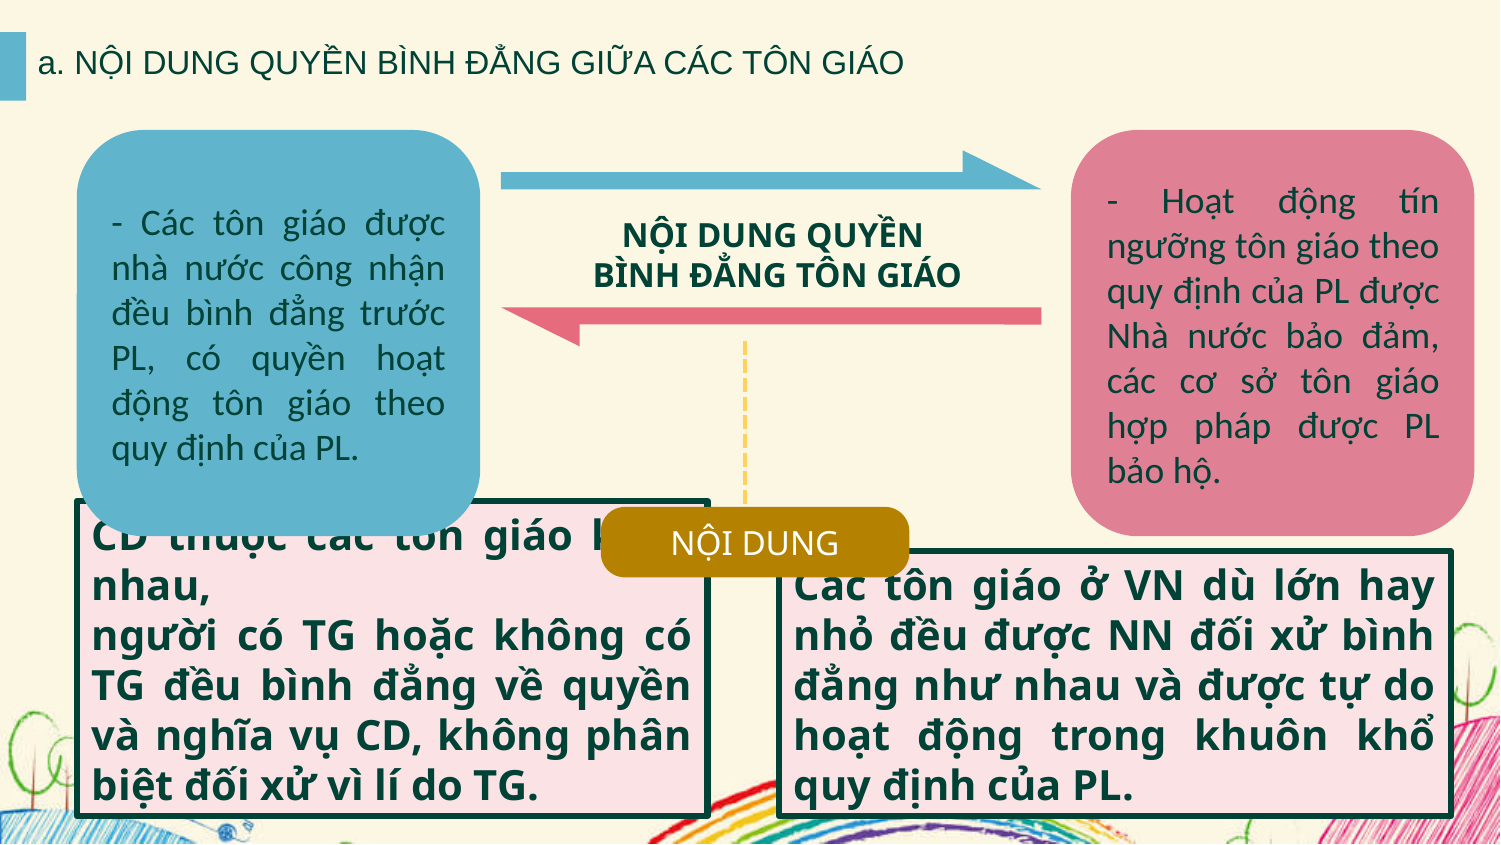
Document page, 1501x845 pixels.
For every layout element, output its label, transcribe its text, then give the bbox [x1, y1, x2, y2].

text_box CD thuộc các tôn giáo khác nhau, người có TG hoặc không có TG đều bình đẳng về quyền và nghĩa vụ CD, không phân biệt đối xử vì lí do TG. [76, 501, 708, 817]
text_box NỘI DUNG QUYỀN BÌNH ĐẲNG TÔN GIÁO [482, 206, 1069, 302]
picture [0, 0, 1500, 844]
text_box - Các tôn giáo được nhà nước công nhận đều bình đẳng trước PL, có quyền hoạt động tôn giáo theo quy định của PL. [75, 128, 482, 538]
text_box a. NỘI DUNG QUYỀN BÌNH ĐẲNG GIỮA CÁC TÔN GIÁO [26, 35, 1064, 87]
text_box [500, 150, 1042, 190]
text_box - Hoạt động tín ngưỡng tôn giáo theo quy định của PL được Nhà nước bảo đảm, các cơ sở tôn giáo hợp pháp được PL bảo hộ. [1069, 128, 1476, 538]
text_box [0, 31, 27, 102]
text_box Các tôn giáo ở VN dù lớn hay nhỏ đều được NN đối xử bình đẳng như nhau và được tự do hoạt động trong khuôn khổ quy định của PL. [779, 551, 1451, 817]
text_box [500, 307, 1042, 347]
text_box NỘI DUNG [600, 506, 910, 578]
